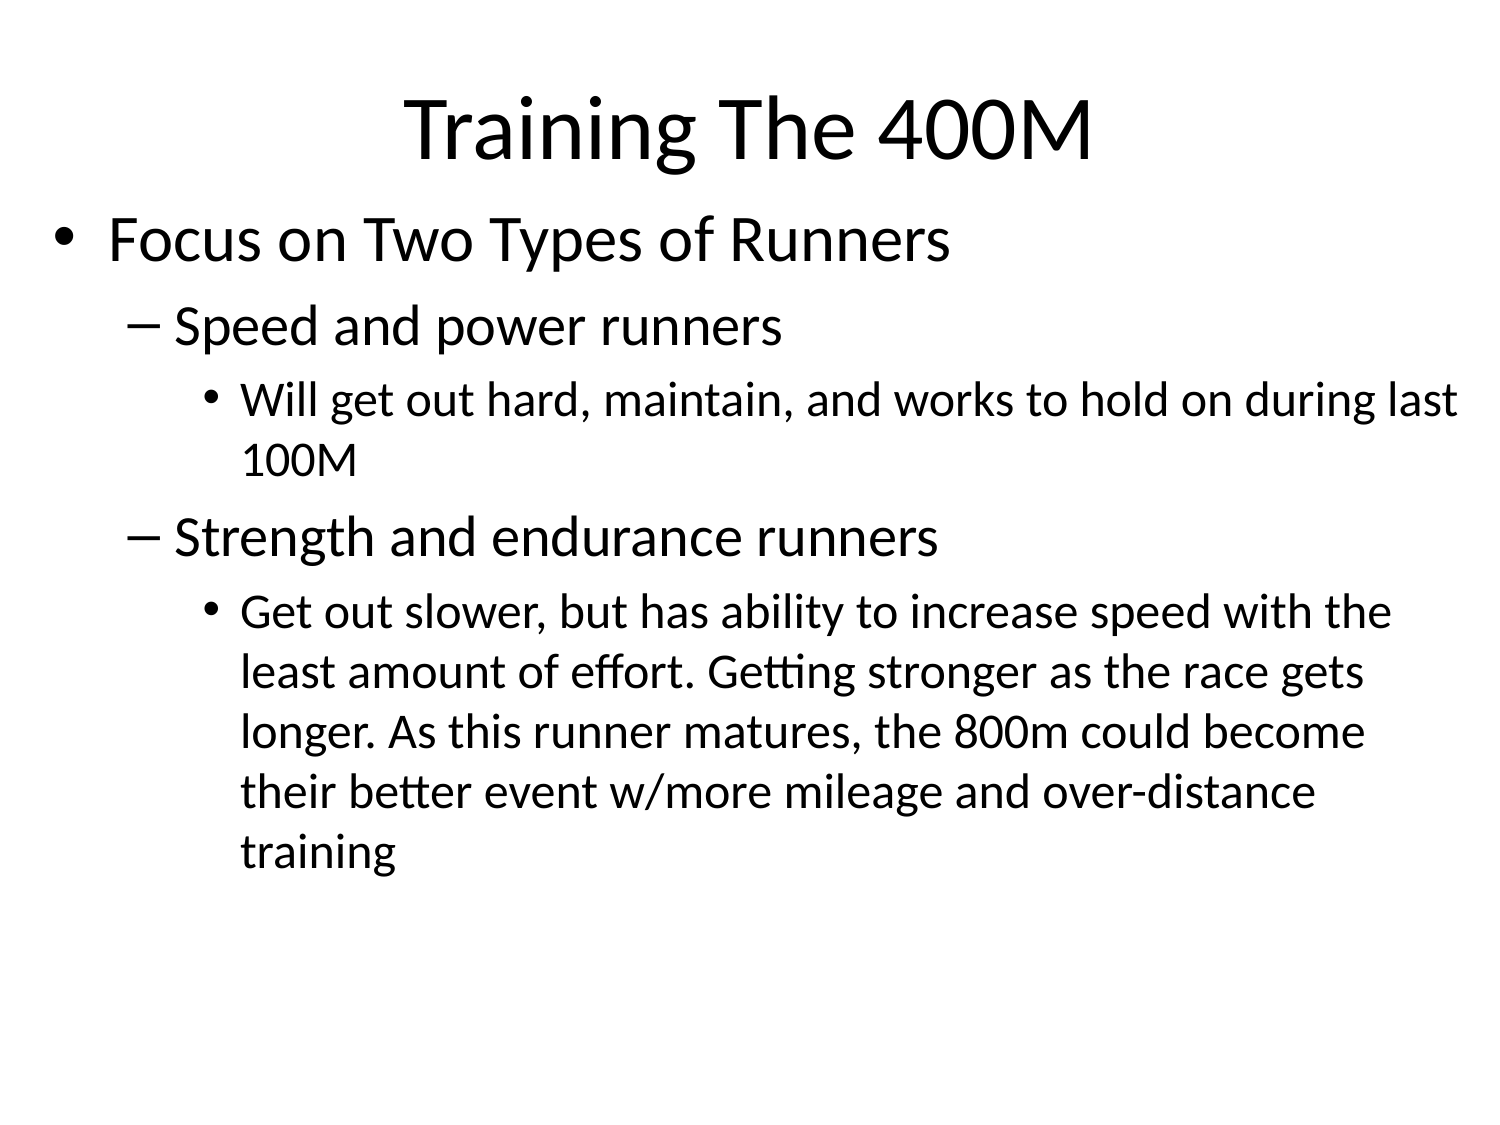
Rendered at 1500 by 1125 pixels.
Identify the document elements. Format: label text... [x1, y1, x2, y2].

list Focus on Two Types of Runners Speed and power runners Will get out hard, maintain, and works to hold on during last 100M Strength and endurance runners Get out slower, but has ability to increase speed with the least amount of effort. Getting stronger as the race gets longer. As this runner matures, the 800m could become their better event w/more mileage and over-distance training [37, 187, 1475, 1075]
title Training The 400M [75, 45, 1425, 187]
